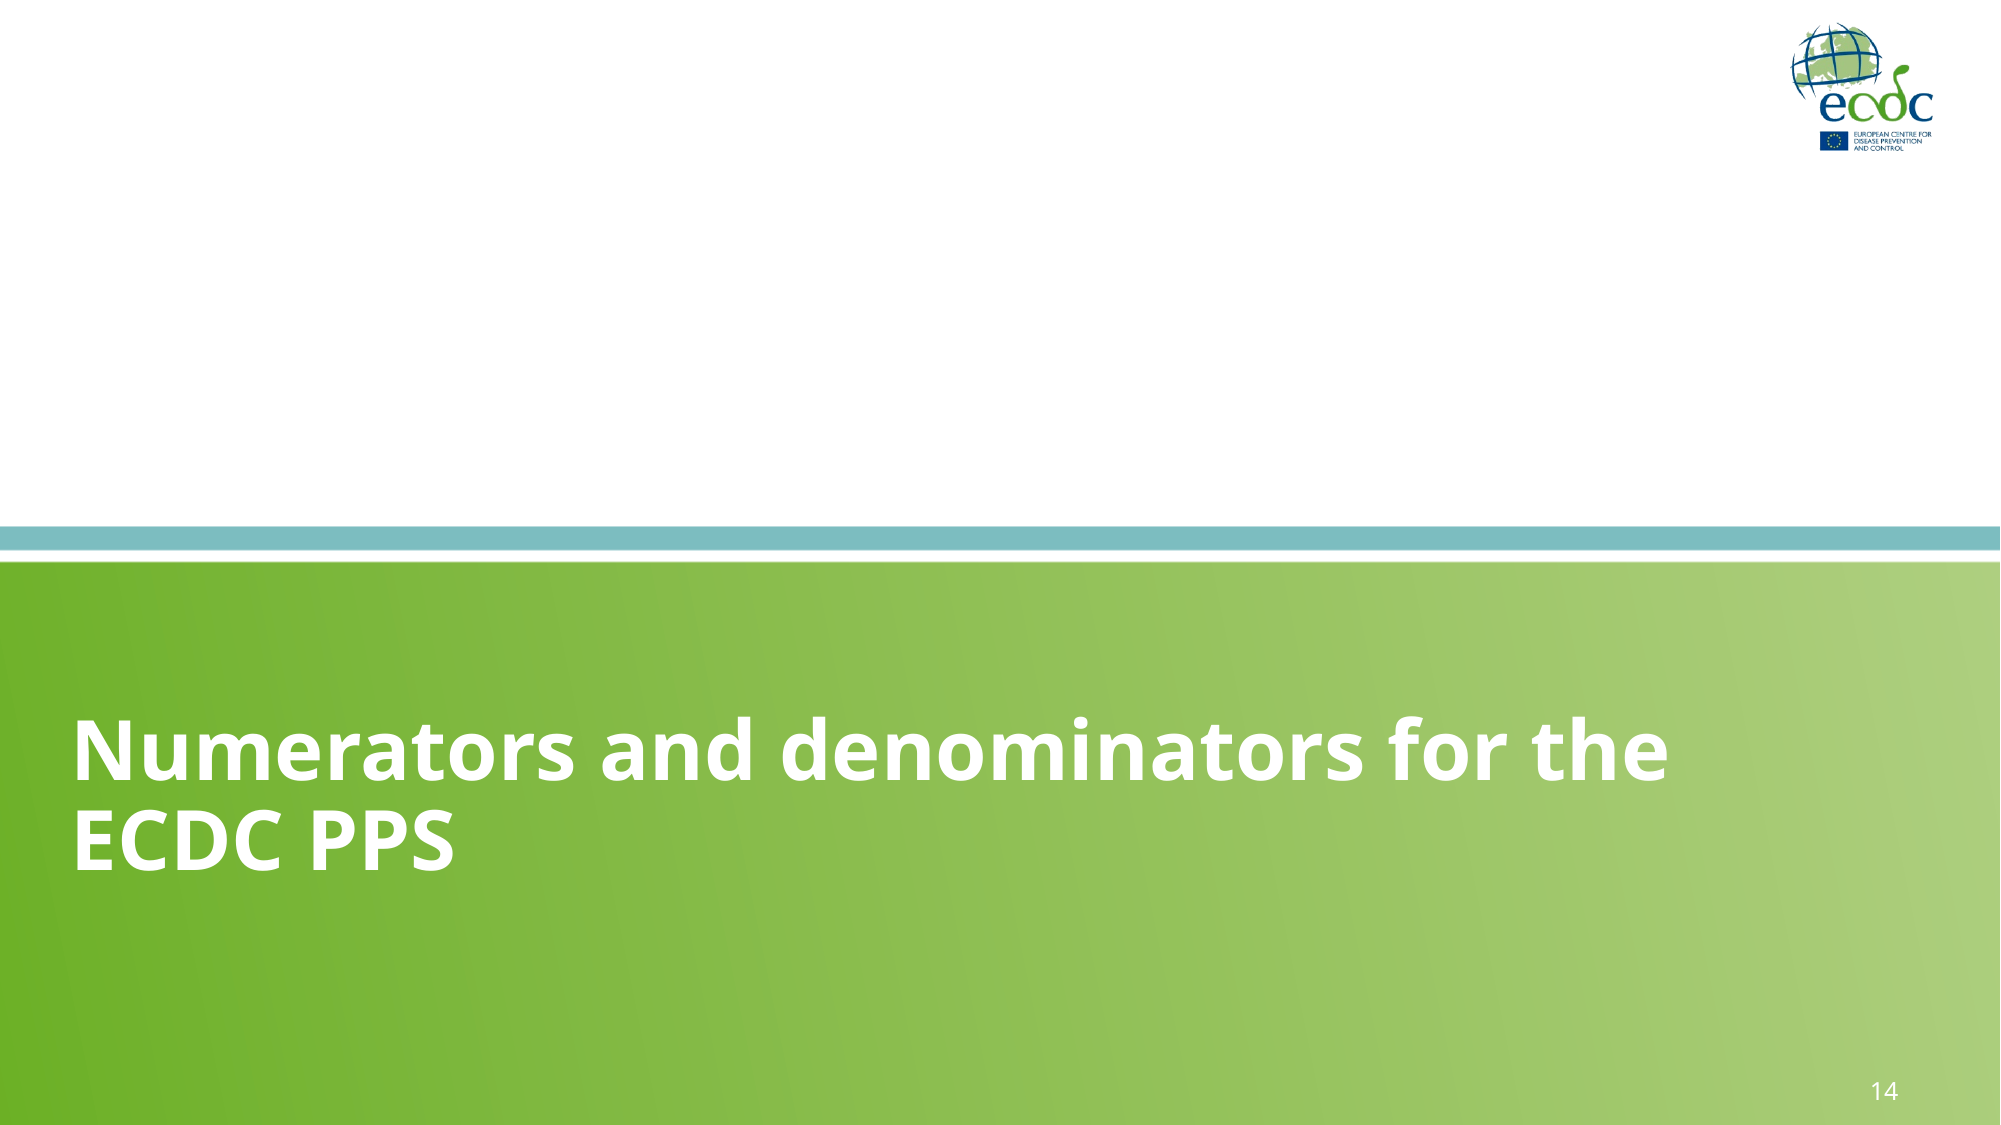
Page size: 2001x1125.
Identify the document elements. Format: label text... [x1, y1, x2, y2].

picture [0, 0, 2000, 1125]
title Numerators and denominators for the ECDC PPS [70, 708, 1871, 1028]
slide_number 14 [1494, 1062, 1914, 1123]
